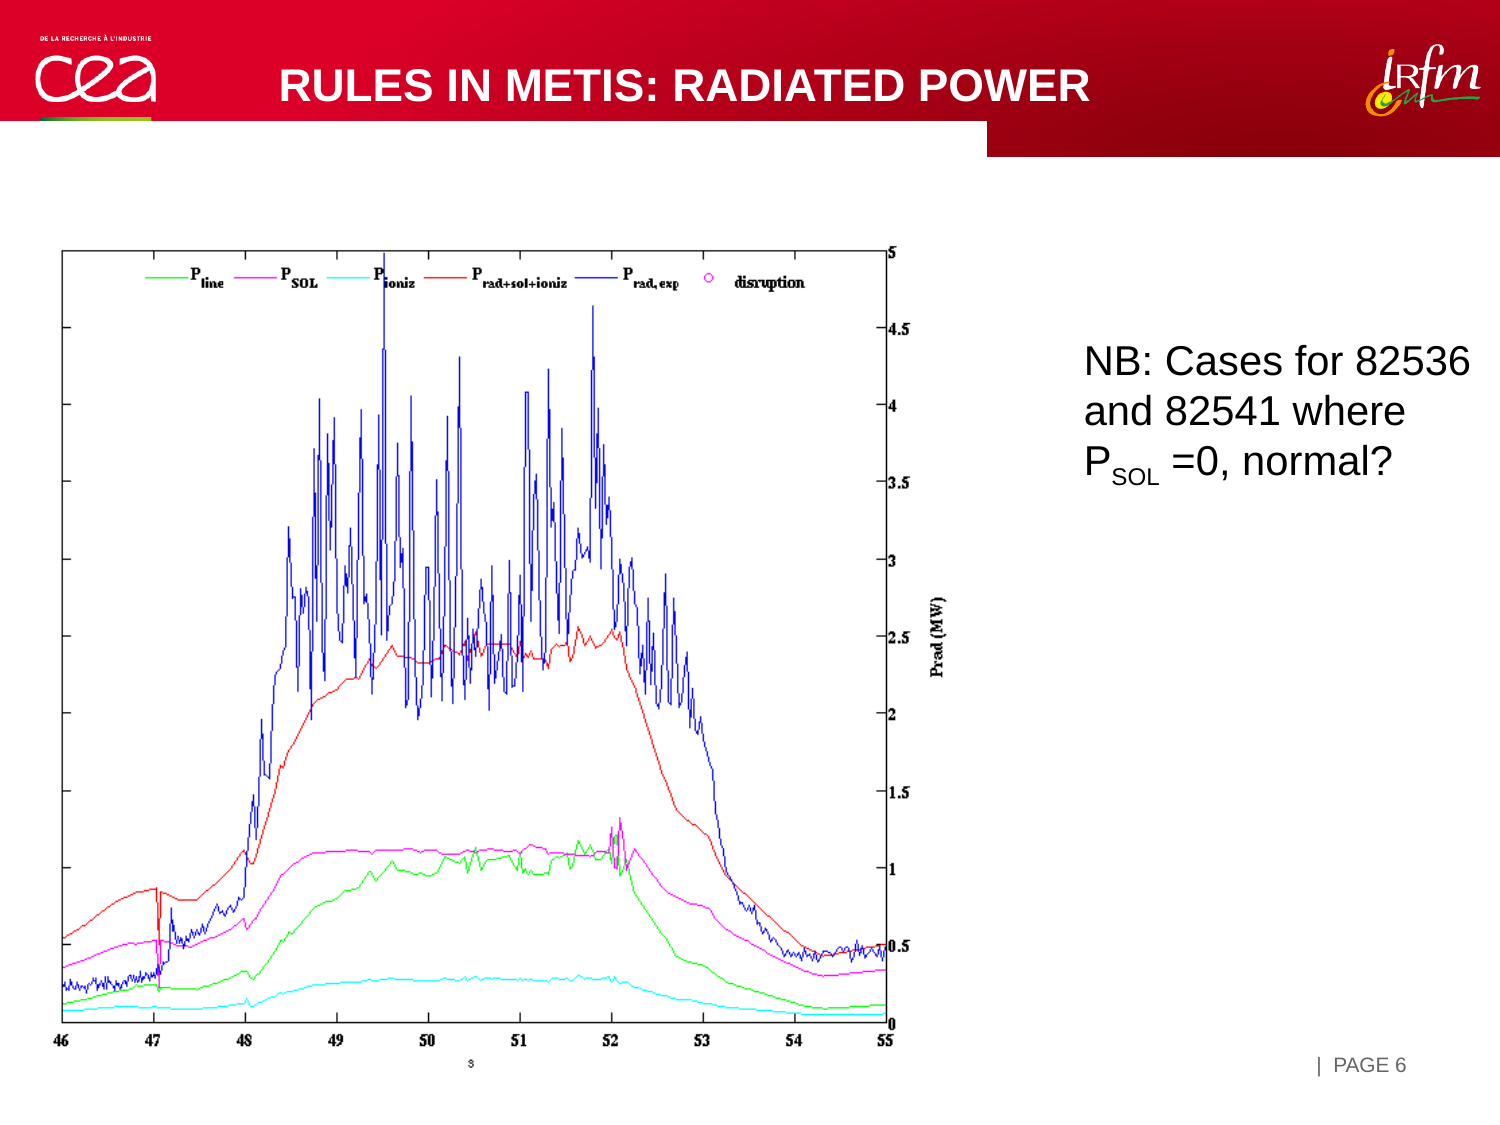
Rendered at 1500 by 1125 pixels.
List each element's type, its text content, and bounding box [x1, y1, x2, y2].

picture [0, 0, 1500, 1125]
title Rules in METIS: radiated power [278, 8, 1436, 158]
text_box NB: Cases for 82536 and 82541 where PSOL =0, normal? [1068, 326, 1500, 498]
